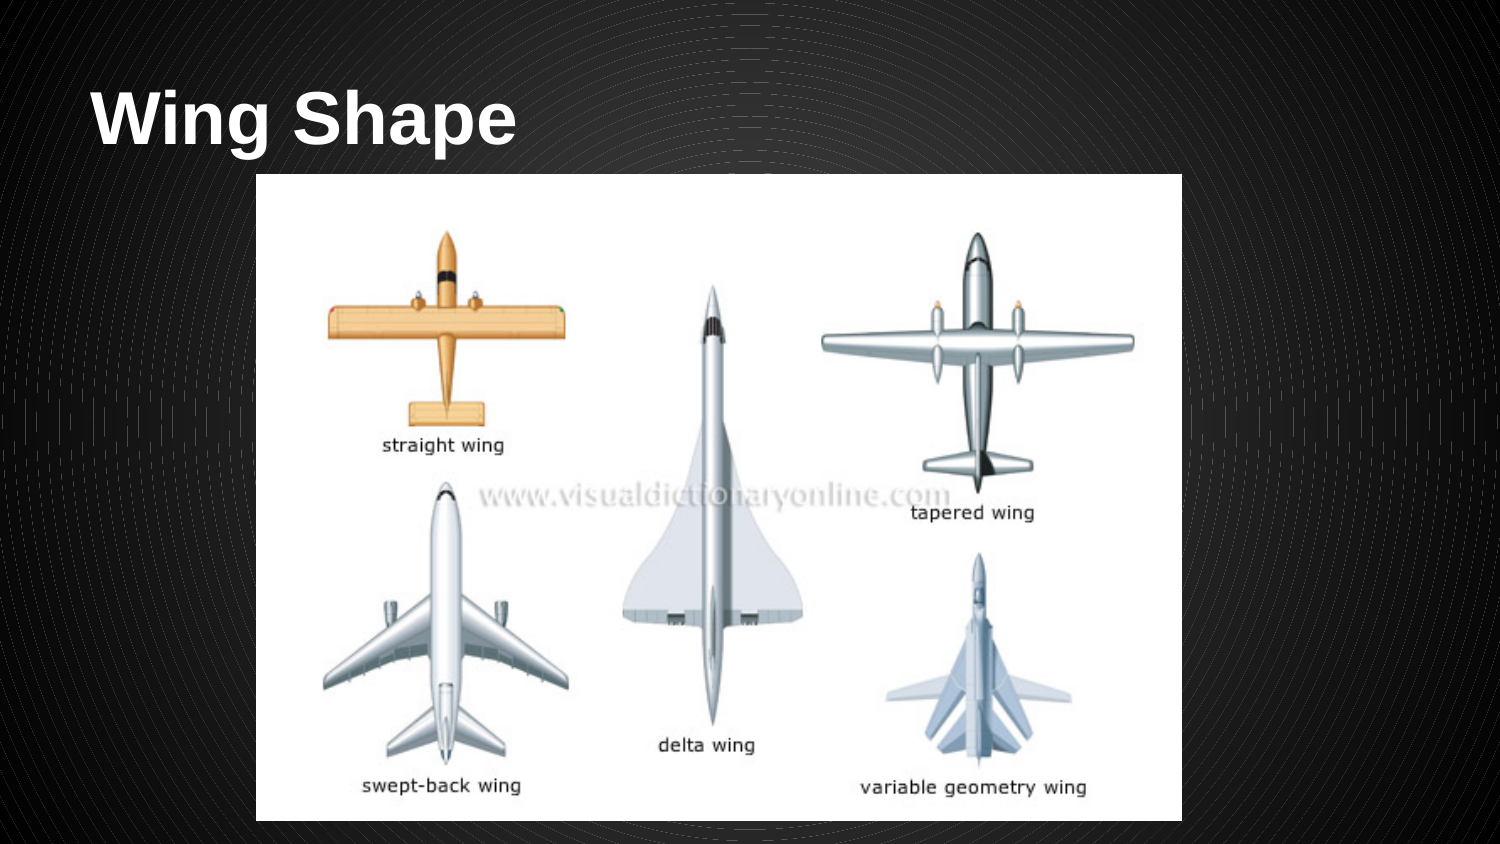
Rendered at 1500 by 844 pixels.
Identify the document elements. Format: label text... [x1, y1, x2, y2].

title Wing Shape [75, 33, 1425, 175]
picture [256, 174, 1183, 821]
